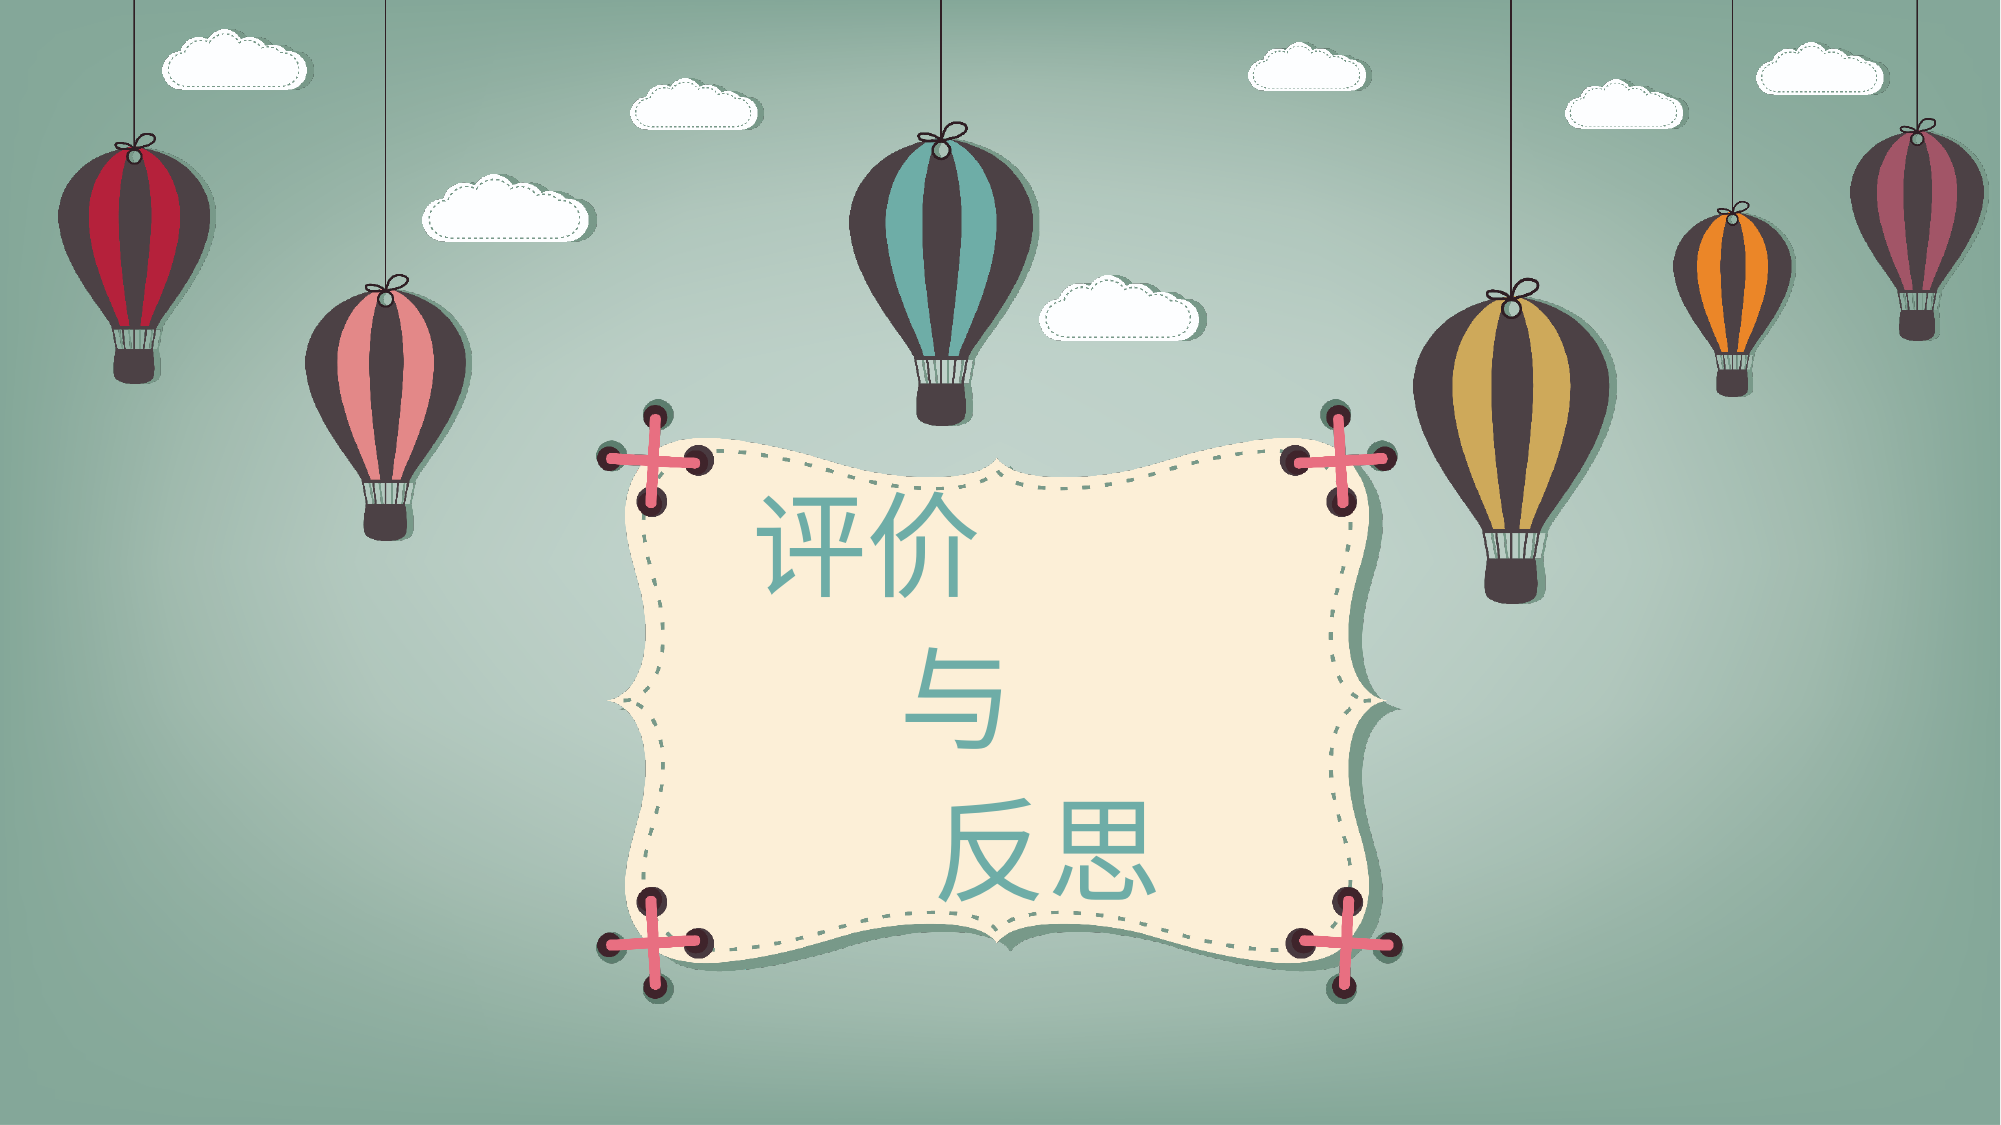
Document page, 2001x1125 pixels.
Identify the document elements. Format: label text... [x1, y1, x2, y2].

text_box 评价 与 反思 [370, 452, 596, 924]
picture [0, 0, 2001, 1125]
